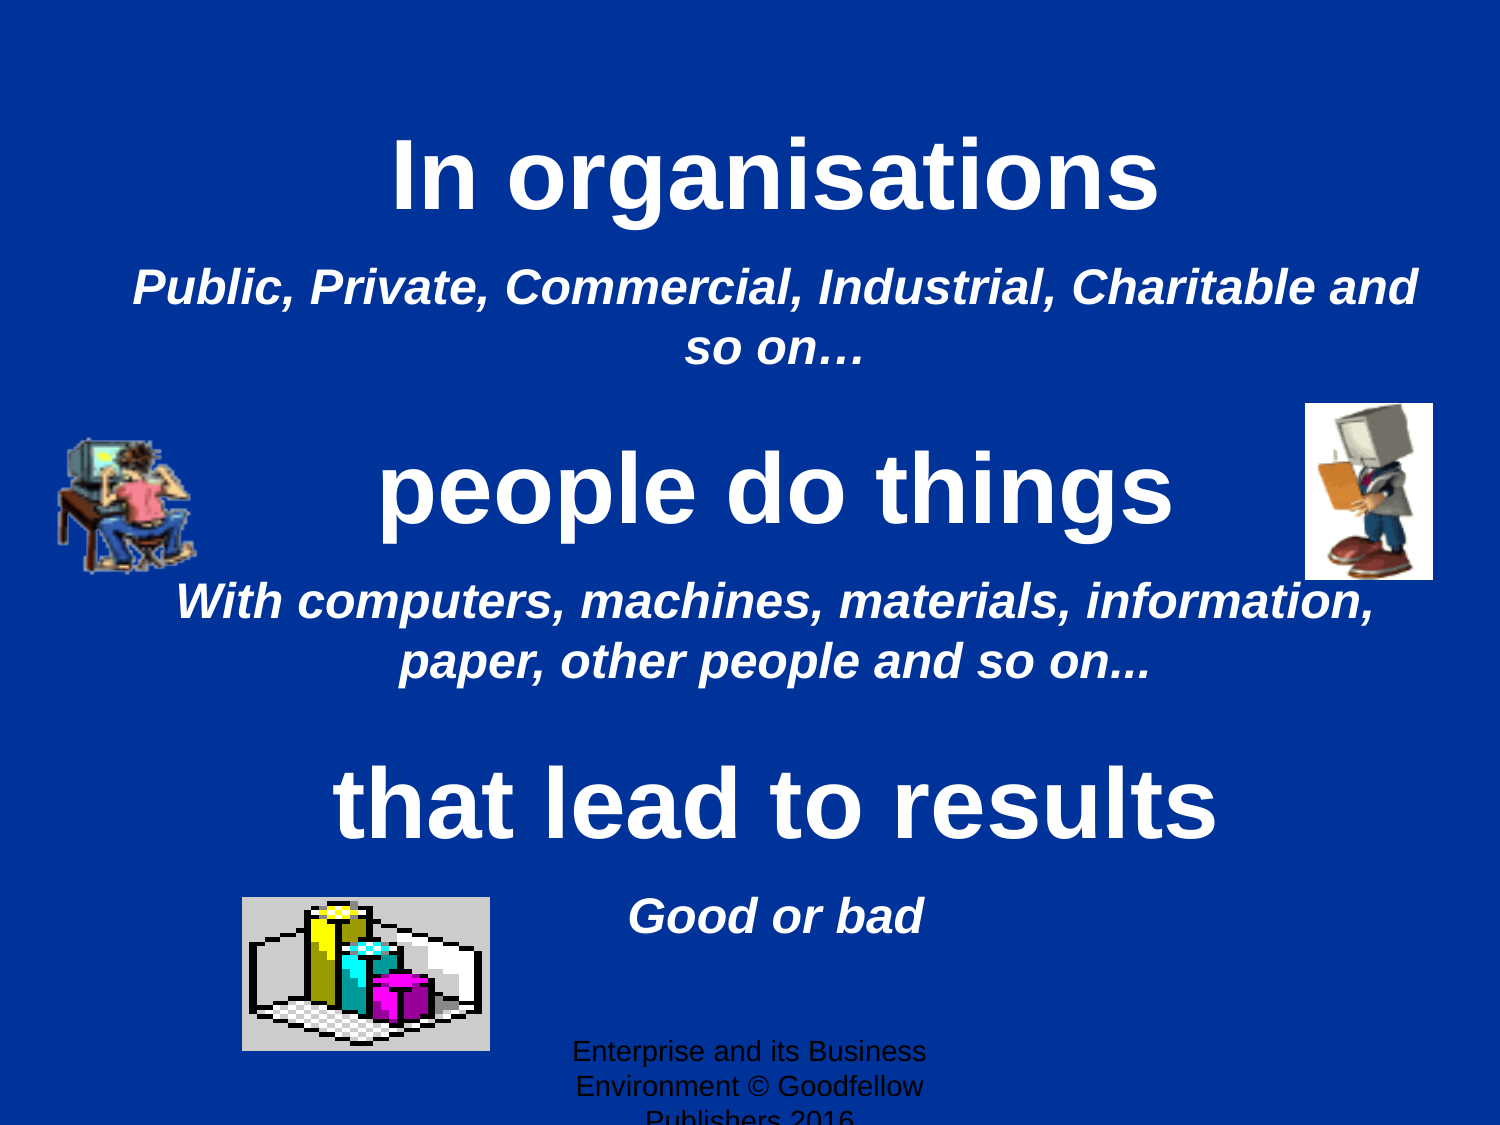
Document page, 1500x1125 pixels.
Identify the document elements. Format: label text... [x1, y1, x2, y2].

text_box In organisations Public, Private, Commercial, Industrial, Charitable and so on… people do things With computers, machines, materials, information, paper, other people and so on... that lead to results Good or bad [102, 101, 1450, 952]
footer Enterprise and its Business Environment © Goodfellow Publishers 2016 [512, 1024, 988, 1103]
picture [241, 897, 491, 1051]
picture [52, 435, 207, 579]
picture [1304, 403, 1433, 580]
